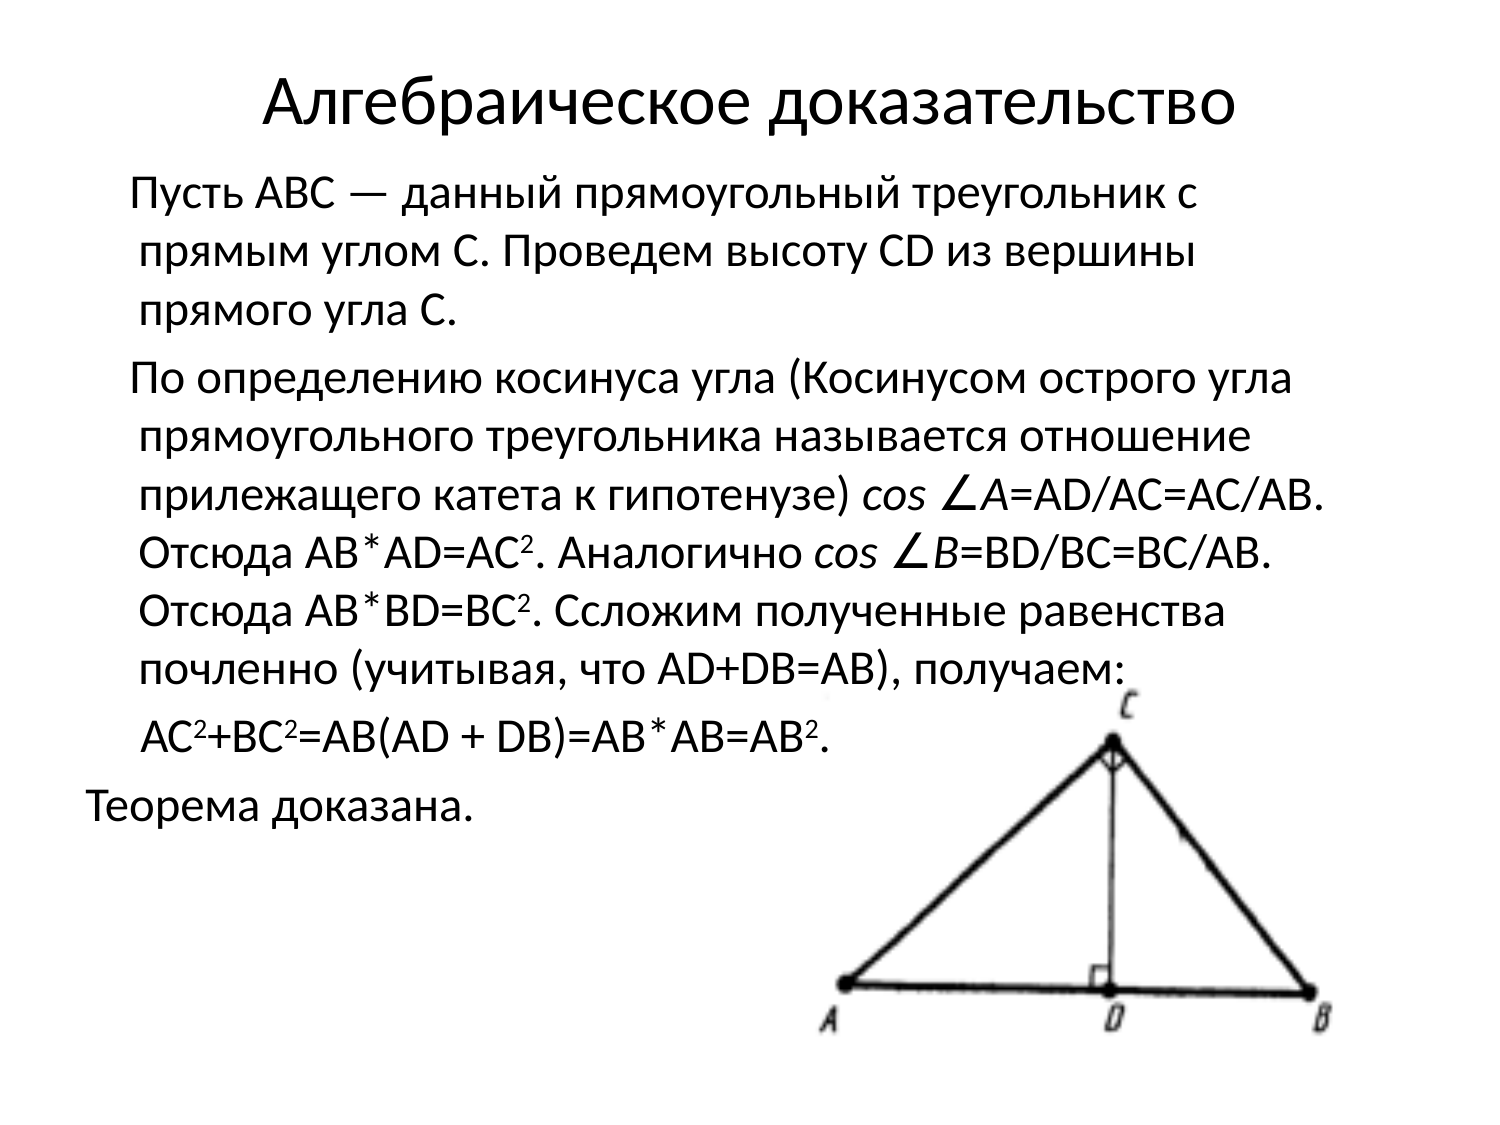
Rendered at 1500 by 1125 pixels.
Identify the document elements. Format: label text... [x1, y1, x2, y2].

picture [784, 679, 1430, 1055]
title Алгебраическое доказательство [75, 45, 1425, 233]
list Пусть АВС — данный прямоугольный треугольник с прямым углом С. Проведем высоту CD из вершины прямого угла С. По определению косинуса угла (Косинусом острого угла прямоугольного треугольника назы­вается отношение прилежащего катета к гипотенузе) соs ∠А=AD/AC=AC/AB. Отсюда AB*AD=AC2. Аналогично соs ∠В=BD/BC=BC/AB. Отсюда AB*BD=ВС2. Ссложим полученные равенства почленно (учитывая, что AD+DB=AB), получаем: АС2+ВС2=АВ(AD + DB)=АВ*АВ=АВ2. Теорема доказана. [70, 152, 1372, 856]
